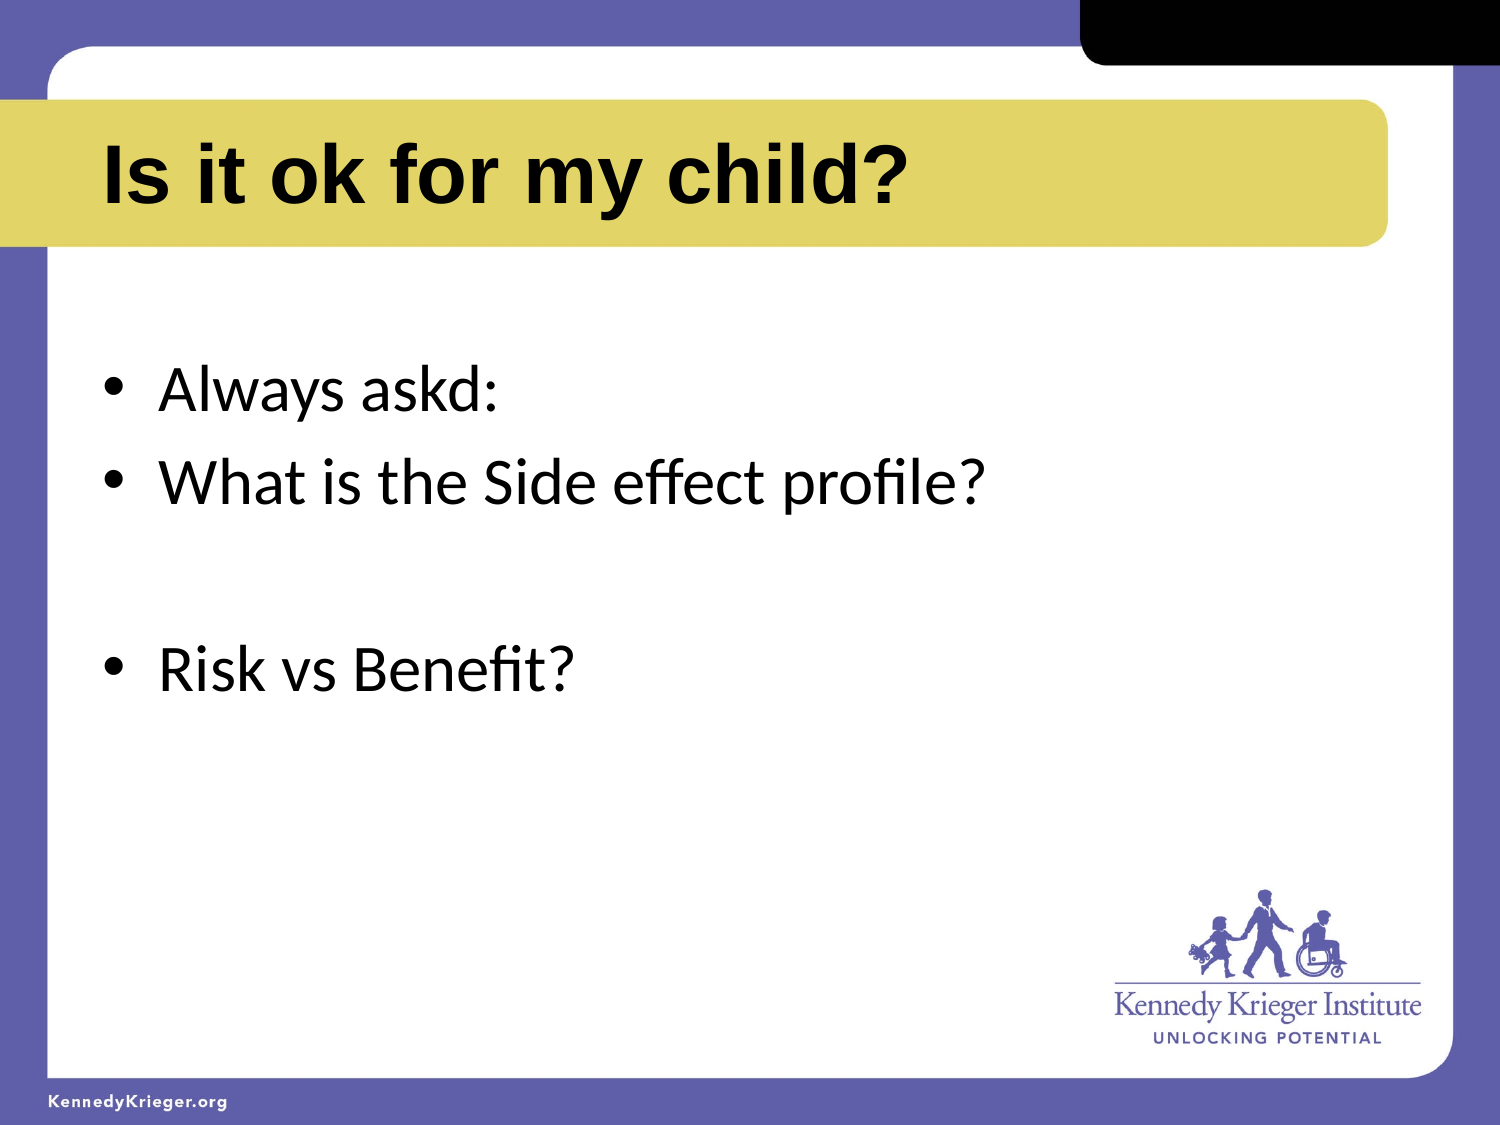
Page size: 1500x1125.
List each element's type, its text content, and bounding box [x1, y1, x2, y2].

list Always askd: What is the Side effect profile? Risk vs Benefit? [87, 337, 1325, 925]
list Is it ok for my child? [87, 112, 1363, 263]
picture [0, 0, 1500, 1125]
